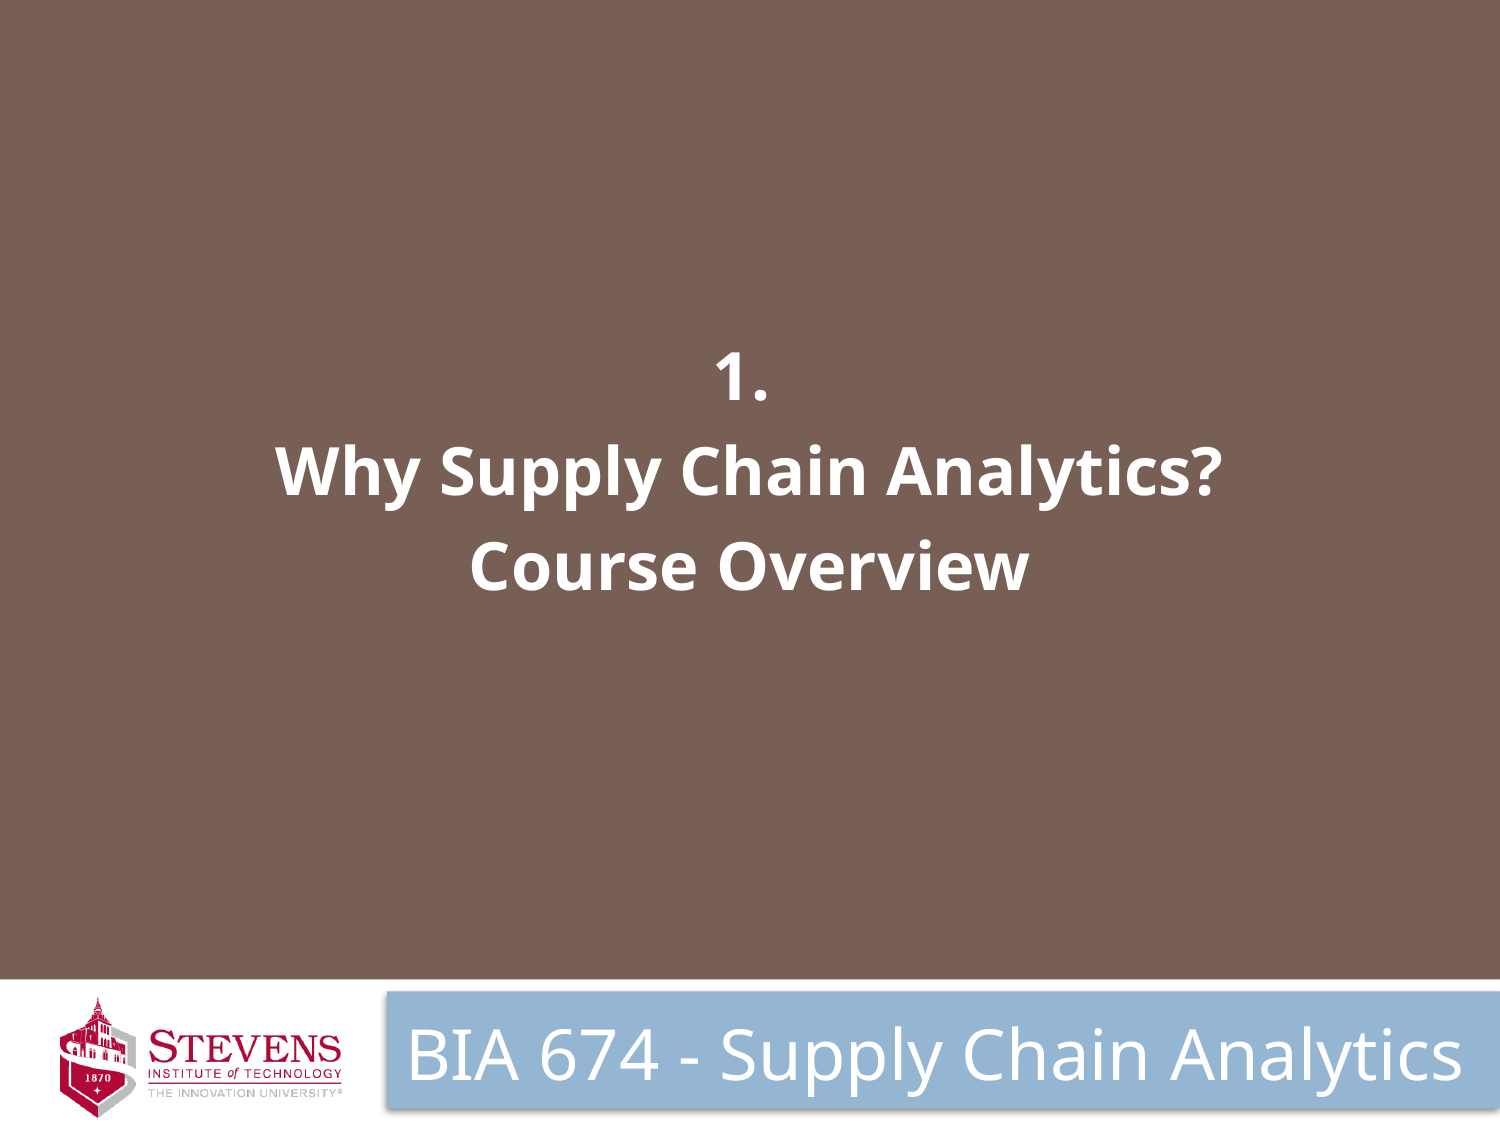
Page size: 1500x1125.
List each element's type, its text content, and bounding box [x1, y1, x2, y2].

subtitle 1. Why Supply Chain Analytics? Course Overview [0, 412, 1500, 525]
text_box BIA 674 - Supply Chain Analytics [389, 982, 1500, 1103]
picture [60, 997, 342, 1118]
